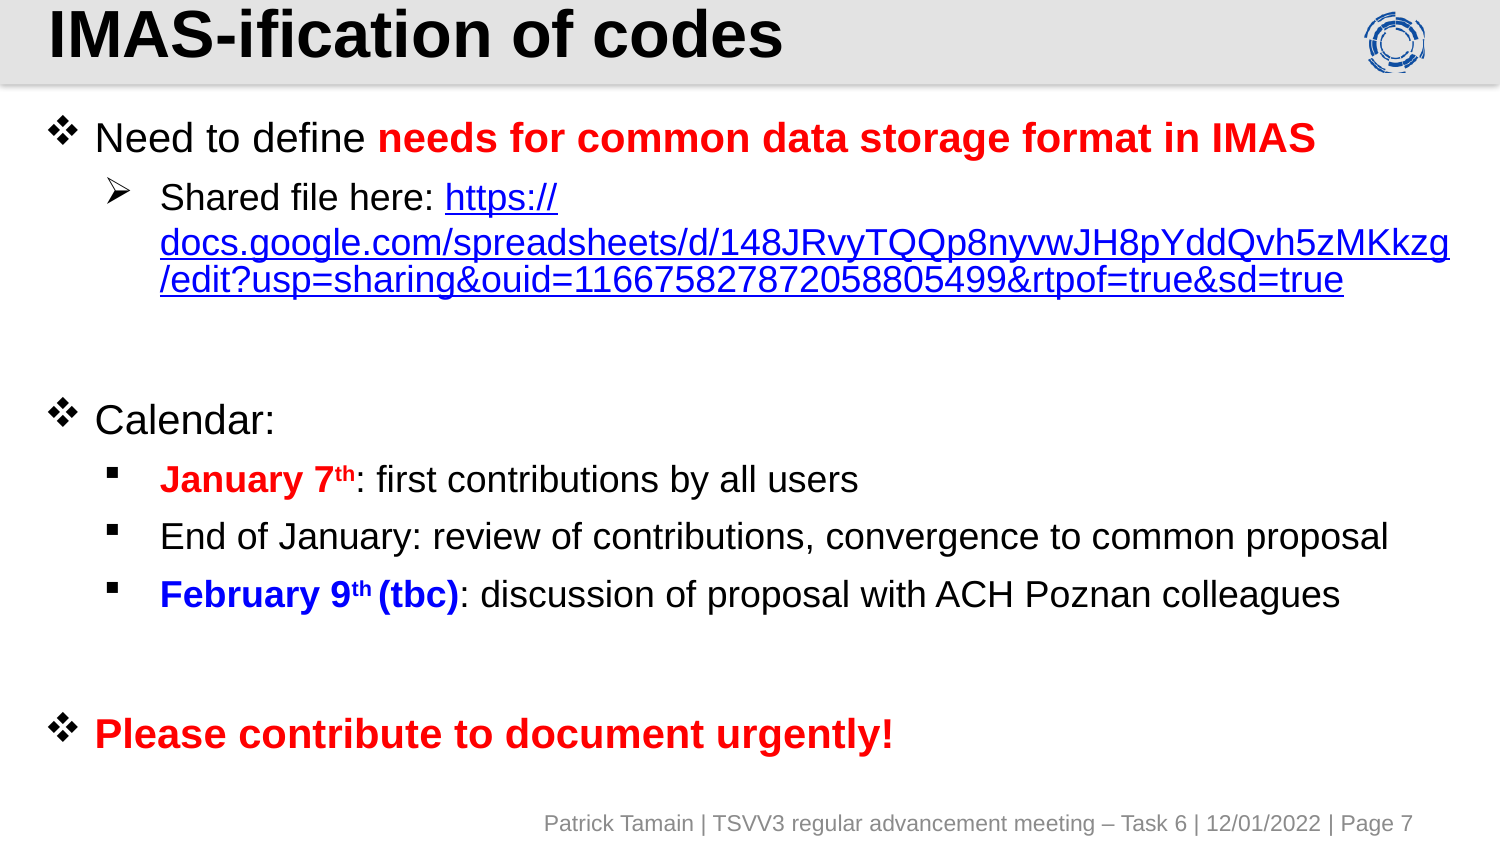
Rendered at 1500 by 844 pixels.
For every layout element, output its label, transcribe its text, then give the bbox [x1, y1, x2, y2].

title IMAS-ification of codes [34, 9, 1329, 66]
list Need to define needs for common data storage format in IMAS Shared file here: https://docs.google.com/spreadsheets/d/148JRvyTQQp8nyvwJH8pYddQvh5zMKkzg/edit?usp=sharing&ouid=116675827872058805499&rtpof=true&sd=true Calendar: January 7th: first contributions by all users End of January: review of contributions, convergence to common proposal February 9th (tbc): discussion of proposal with ACH Poznan colleagues Please contribute to document urgently! [29, 102, 1471, 788]
footer Patrick Tamain | TSVV3 regular advancement meeting – Task 6 | 12/01/2022 | Page 7 [76, 805, 1429, 839]
